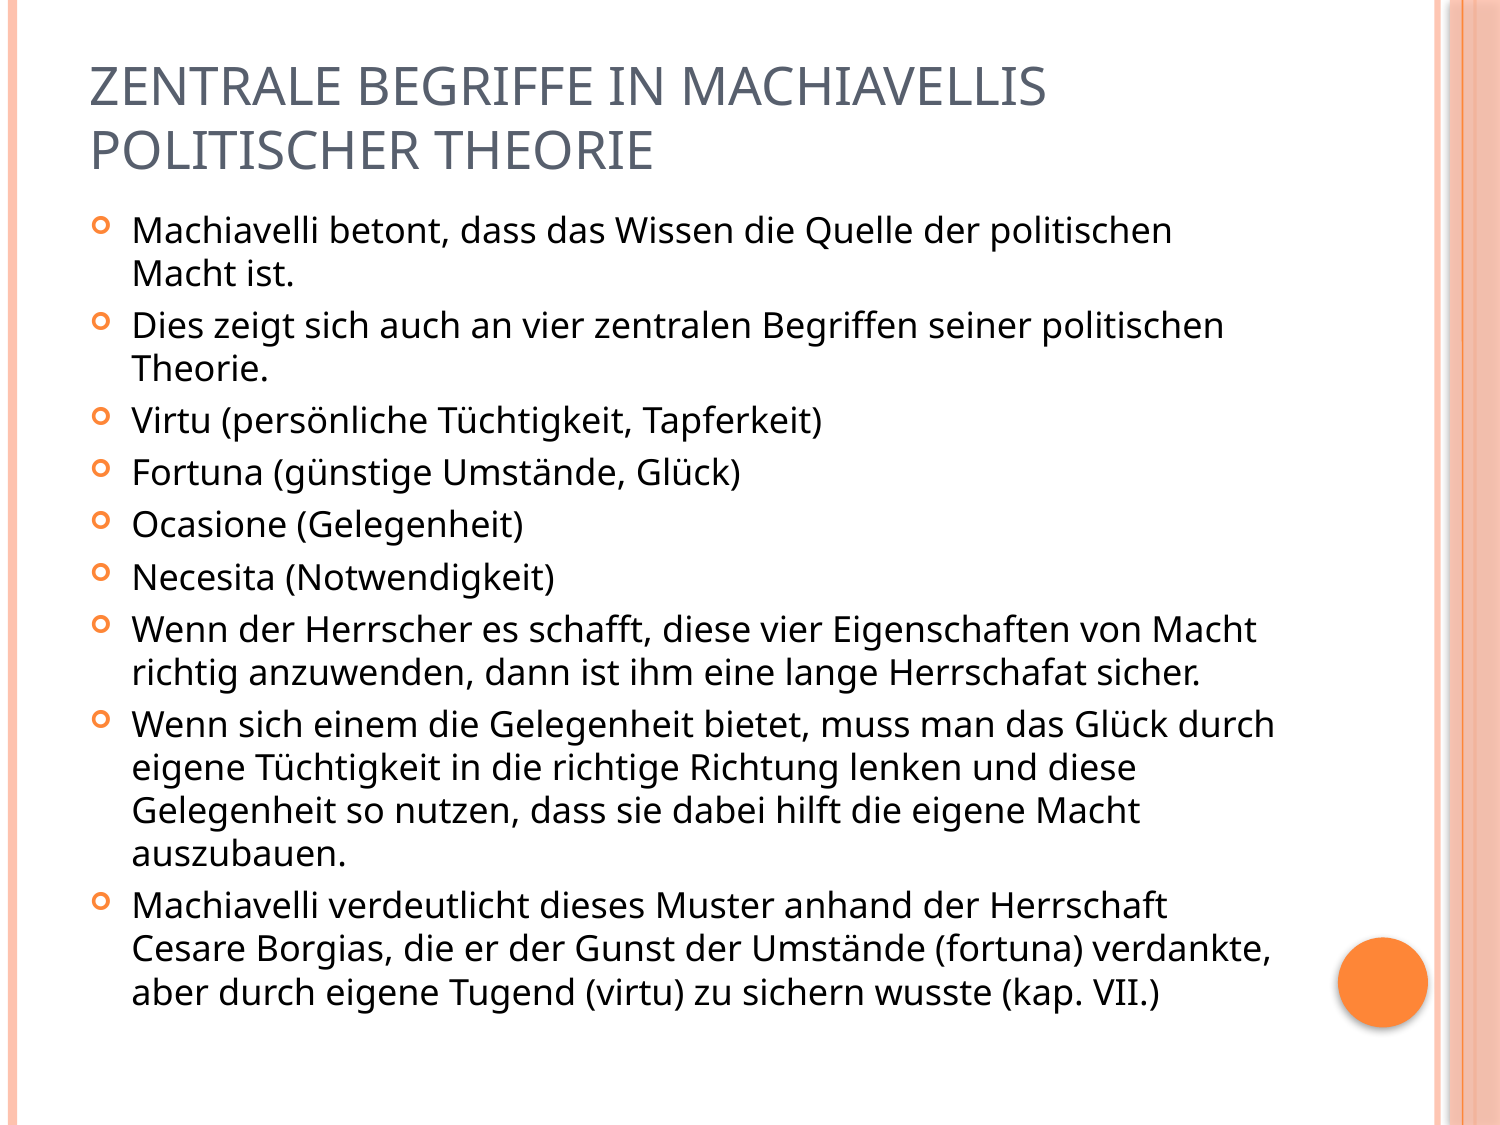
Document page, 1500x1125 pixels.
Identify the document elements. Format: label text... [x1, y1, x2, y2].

title Zentrale Begriffe in Machiavellis politischer Theorie [75, 45, 1300, 188]
list Machiavelli betont, dass das Wissen die Quelle der politischen Macht ist. Dies zeigt sich auch an vier zentralen Begriffen seiner politischen Theorie. Virtu (persönliche Tüchtigkeit, Tapferkeit) Fortuna (günstige Umstände, Glück) Ocasione (Gelegenheit) Necesita (Notwendigkeit) Wenn der Herrscher es schafft, diese vier Eigenschaften von Macht richtig anzuwenden, dann ist ihm eine lange Herrschafat sicher. Wenn sich einem die Gelegenheit bietet, muss man das Glück durch eigene Tüchtigkeit in die richtige Richtung lenken und diese Gelegenheit so nutzen, dass sie dabei hilft die eigene Macht auszubauen. Machiavelli verdeutlicht dieses Muster anhand der Herrschaft Cesare Borgias, die er der Gunst der Umstände (fortuna) verdankte, aber durch eigene Tugend (virtu) zu sichern wusste (kap. VII.) [75, 200, 1300, 1062]
